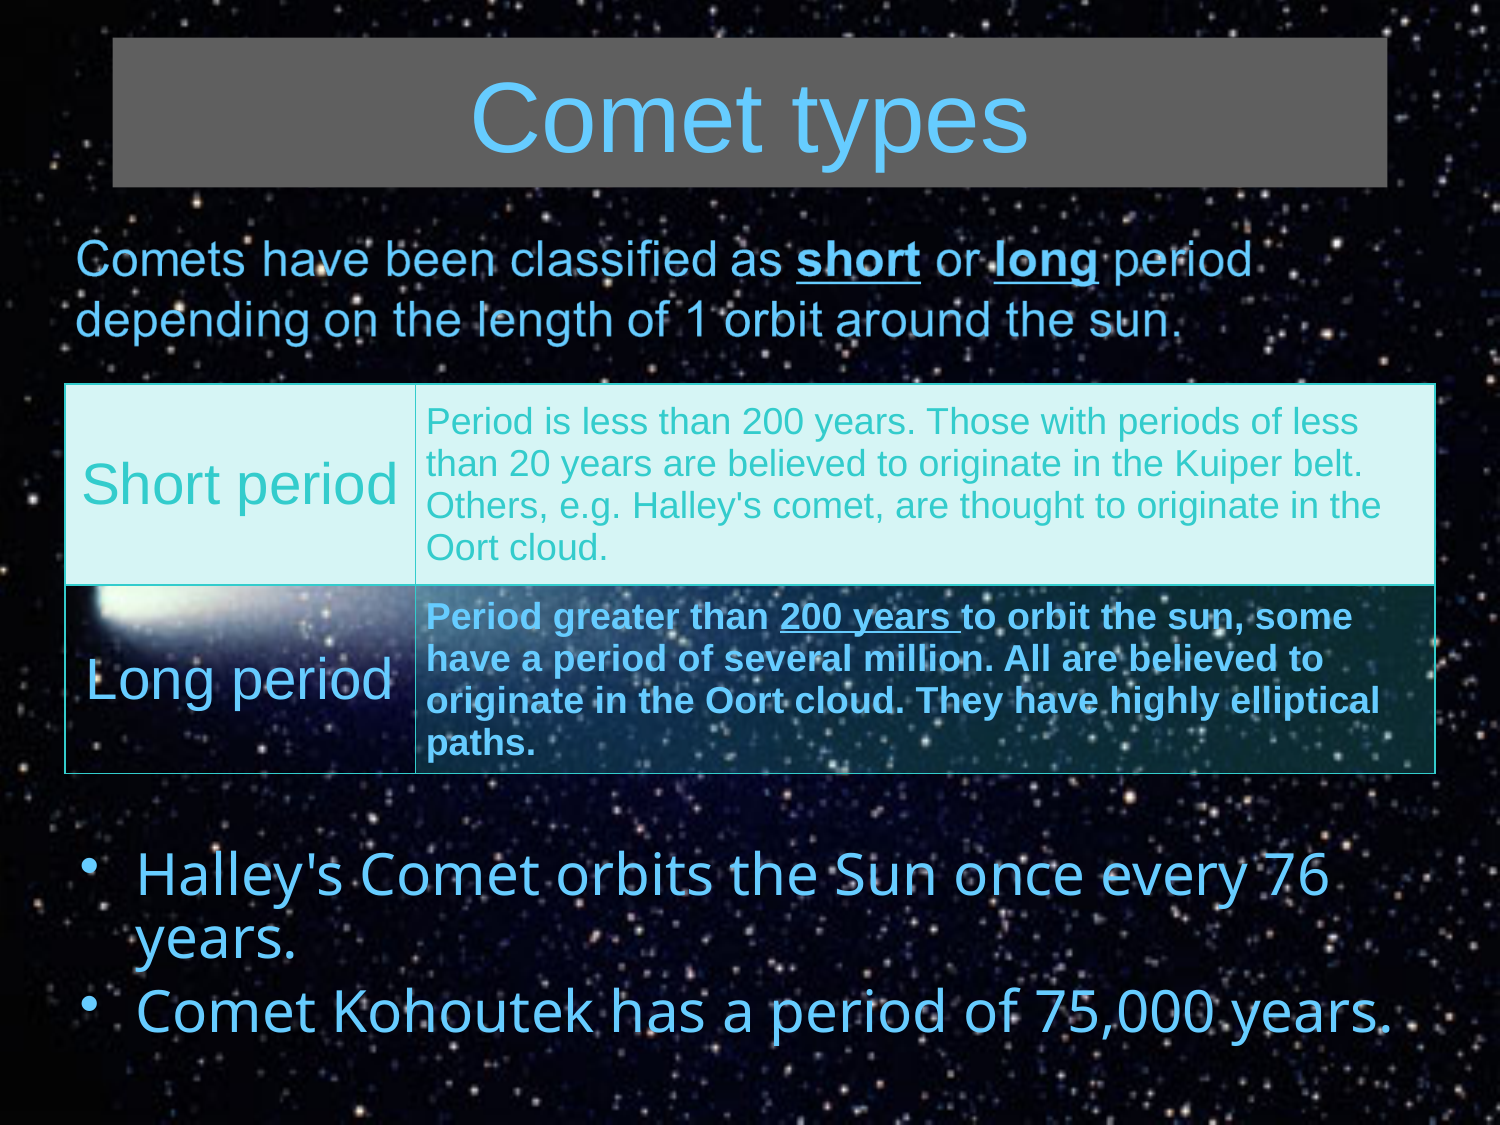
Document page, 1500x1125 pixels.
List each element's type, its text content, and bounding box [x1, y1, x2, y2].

title Comet types [112, 37, 1388, 188]
table_header Short period [66, 385, 415, 584]
text_box Halley's Comet orbits the Sun once every 76 years. Comet Kohoutek has a period of 75,000 years. [64, 837, 1436, 1053]
table_header Period is less than 200 years. Those with periods of less than 20 years are believed to originate in the Kuiper belt. Others, e.g. Halley's comet, are thought to originate in the Oort cloud. [416, 385, 1434, 584]
table_cell Long period [66, 586, 415, 773]
table_cell Period greater than 200 years to orbit the sun, some have a period of several million. All are believed to originate in the Oort cloud. They have highly elliptical paths. [416, 586, 1434, 773]
picture [0, 0, 1500, 1125]
